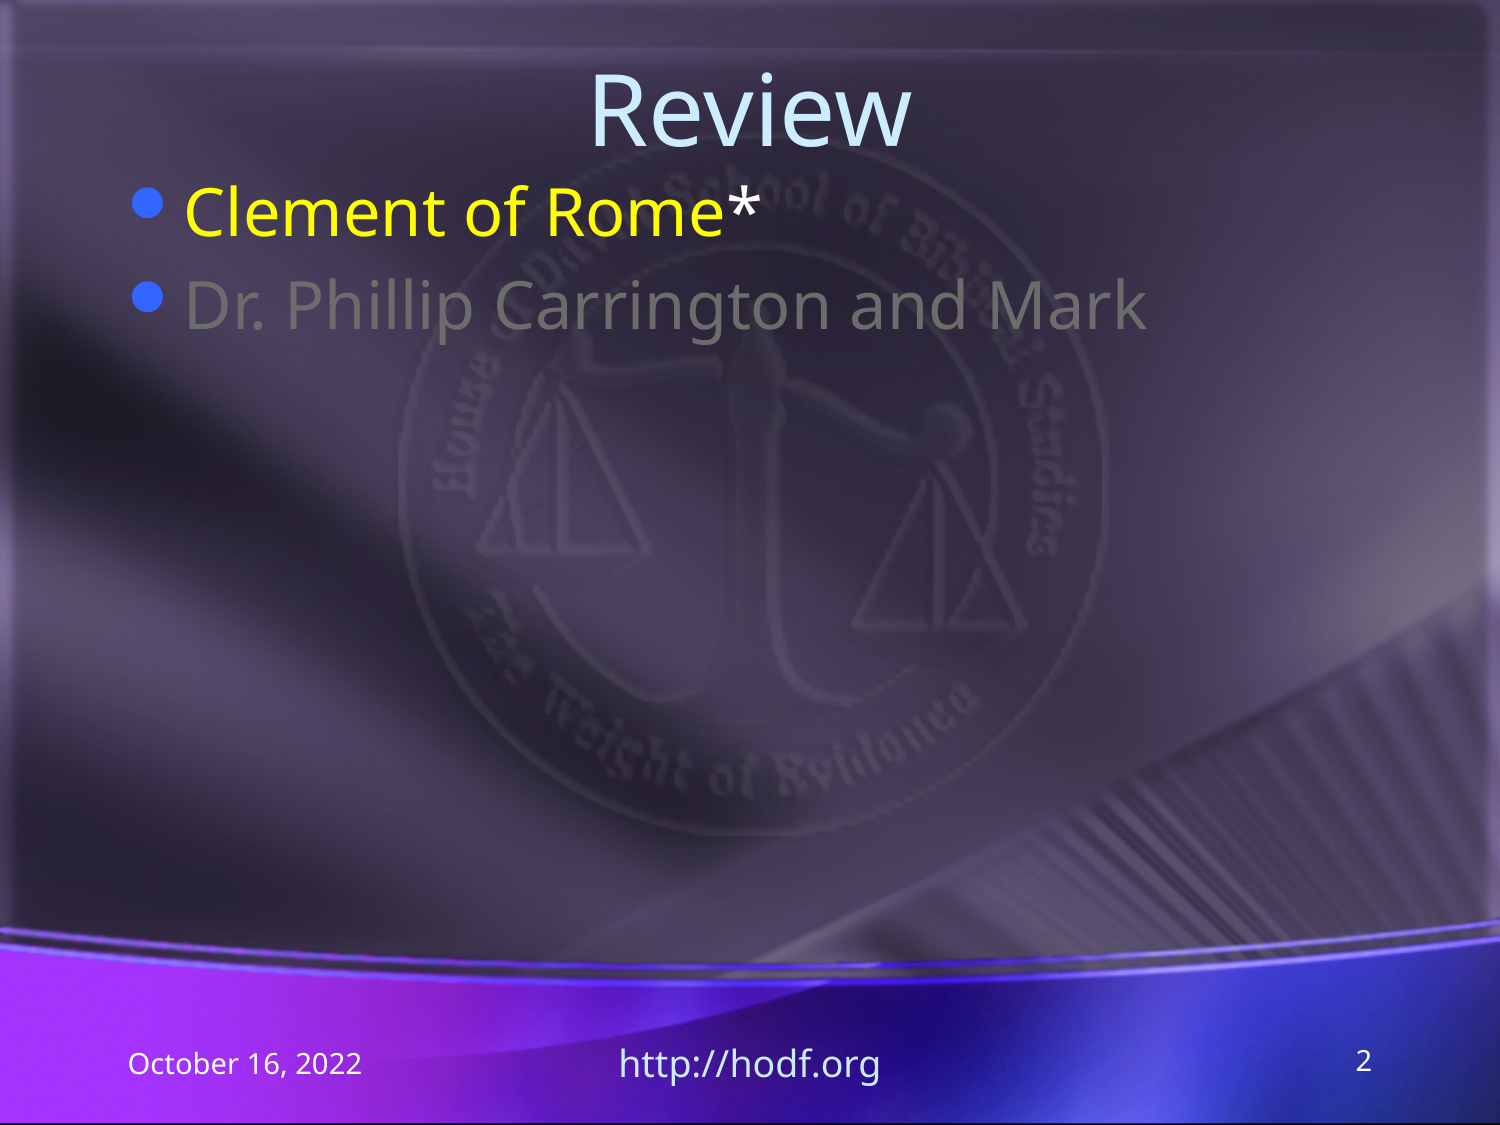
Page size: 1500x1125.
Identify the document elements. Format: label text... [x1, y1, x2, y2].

picture [0, 0, 1500, 1125]
list Clement of Rome* Dr. Phillip Carrington and Mark [112, 162, 1388, 950]
title Review [112, 12, 1388, 162]
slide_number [112, 1025, 425, 1100]
slide_number 2 [1074, 1025, 1388, 1100]
footer http://hodf.org [512, 1025, 988, 1100]
